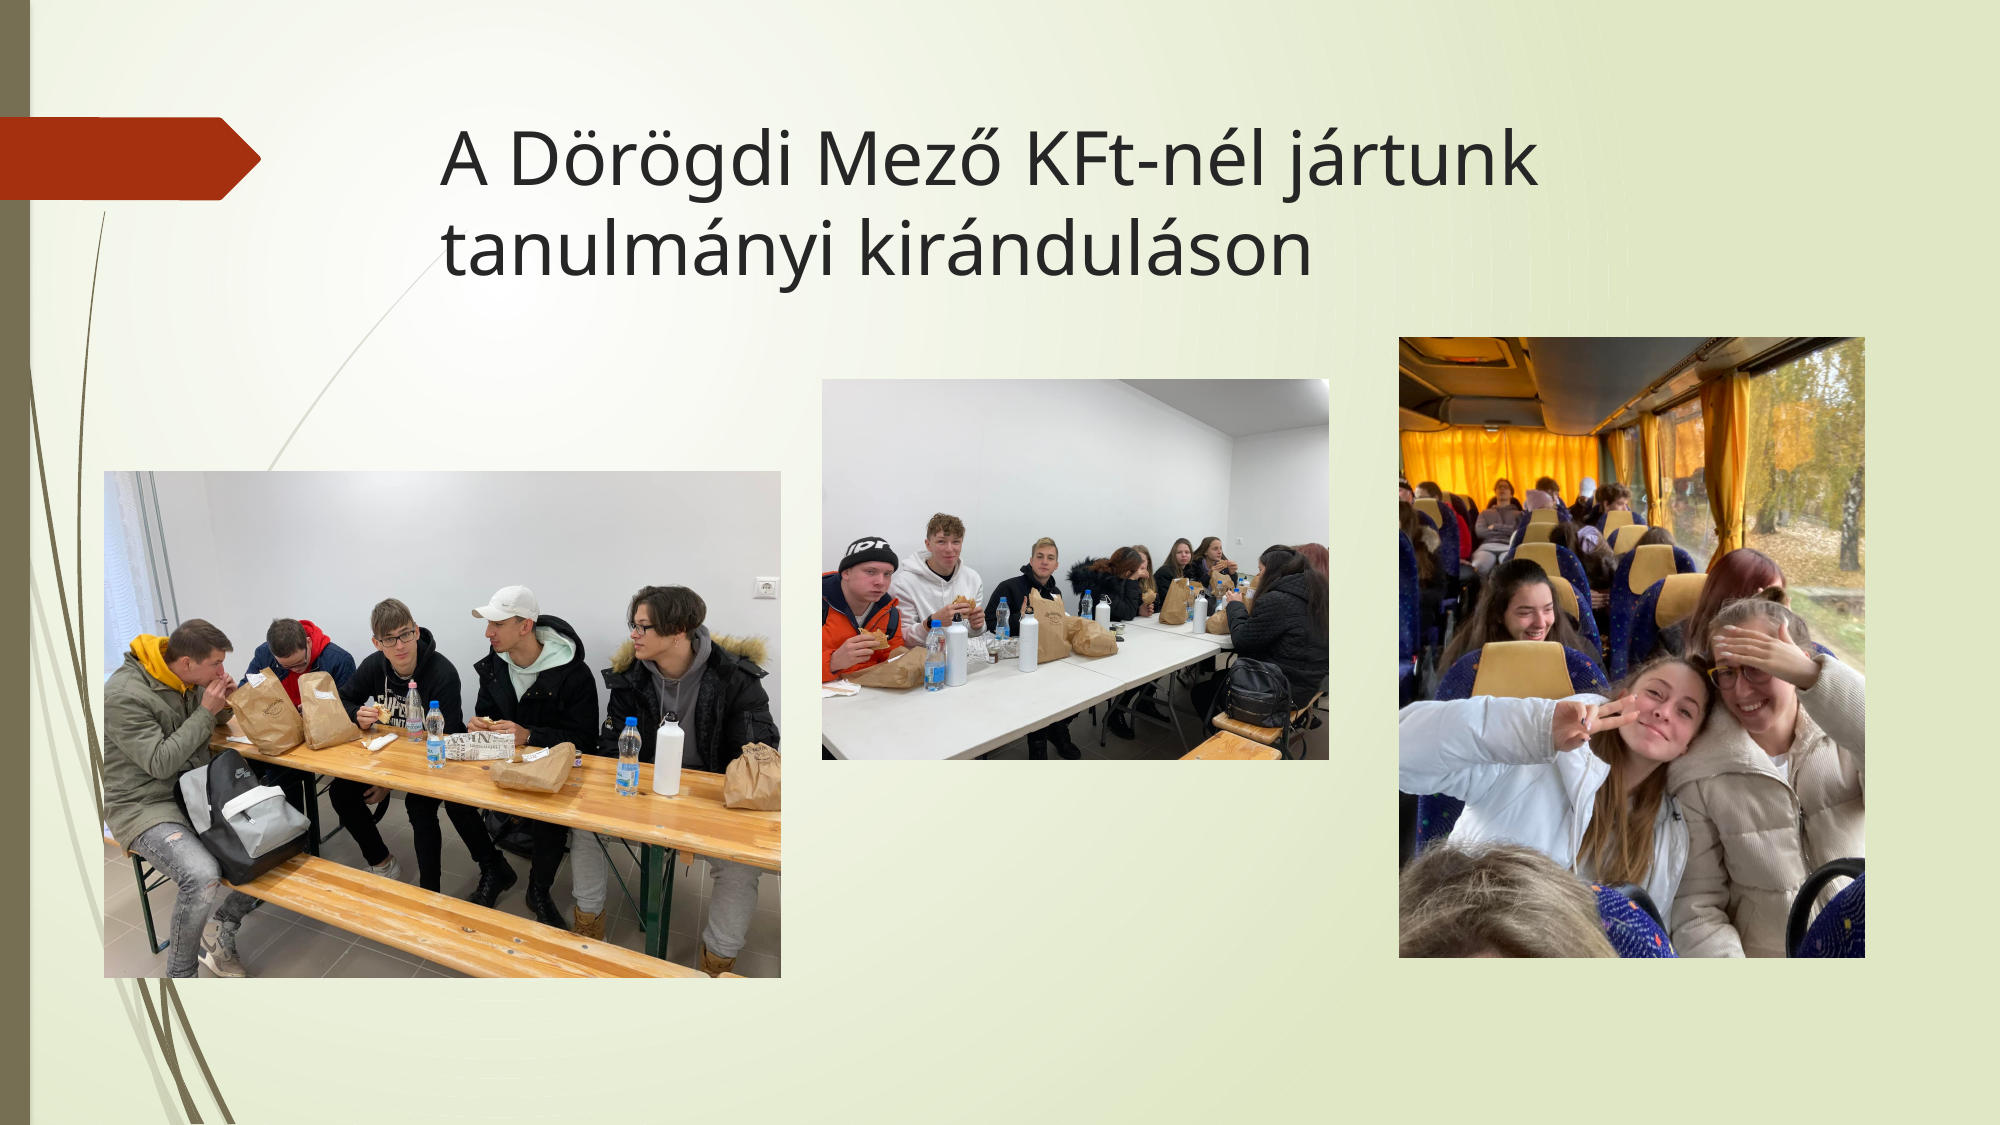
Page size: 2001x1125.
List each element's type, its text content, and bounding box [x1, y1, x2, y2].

picture [822, 379, 1329, 760]
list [1398, 337, 1865, 958]
picture [104, 471, 781, 979]
title A Dörögdi Mező KFt-nél jártunk tanulmányi kiránduláson [425, 102, 1888, 313]
